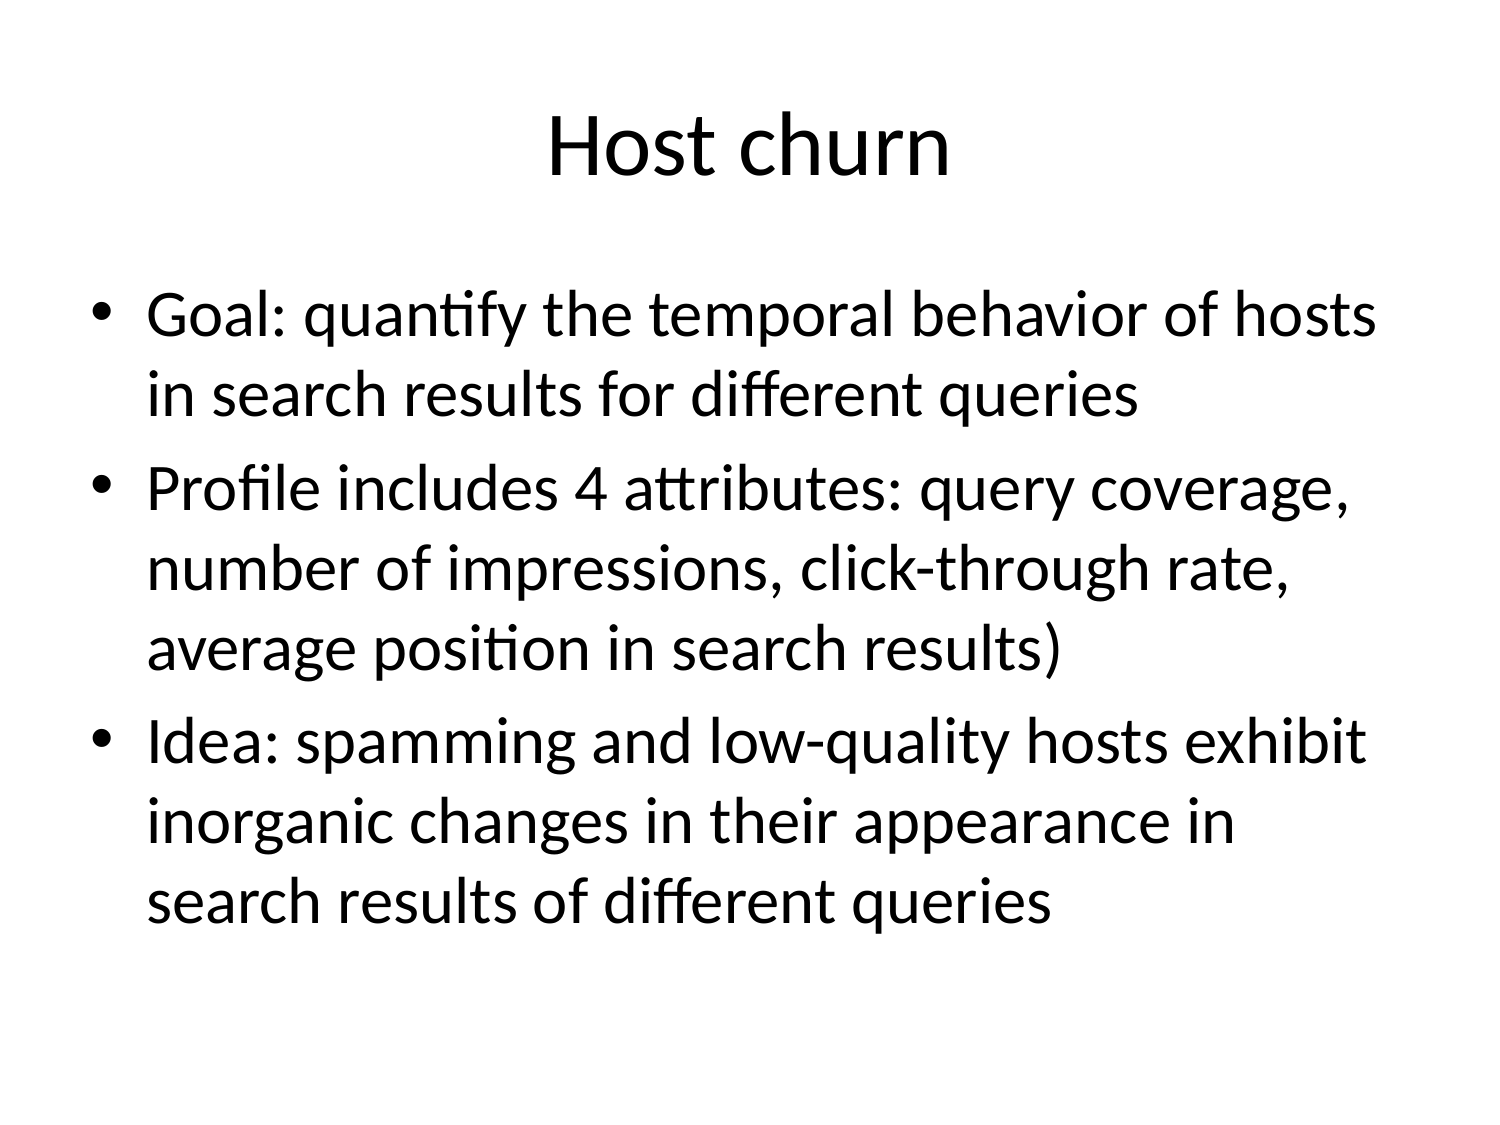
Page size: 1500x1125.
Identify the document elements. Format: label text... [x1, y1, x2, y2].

list Goal: quantify the temporal behavior of hosts in search results for different queries Profile includes 4 attributes: query coverage, number of impressions, click-through rate, average position in search results) Idea: spamming and low-quality hosts exhibit inorganic changes in their appearance in search results of different queries [75, 262, 1425, 1005]
title Host churn [75, 45, 1425, 233]
